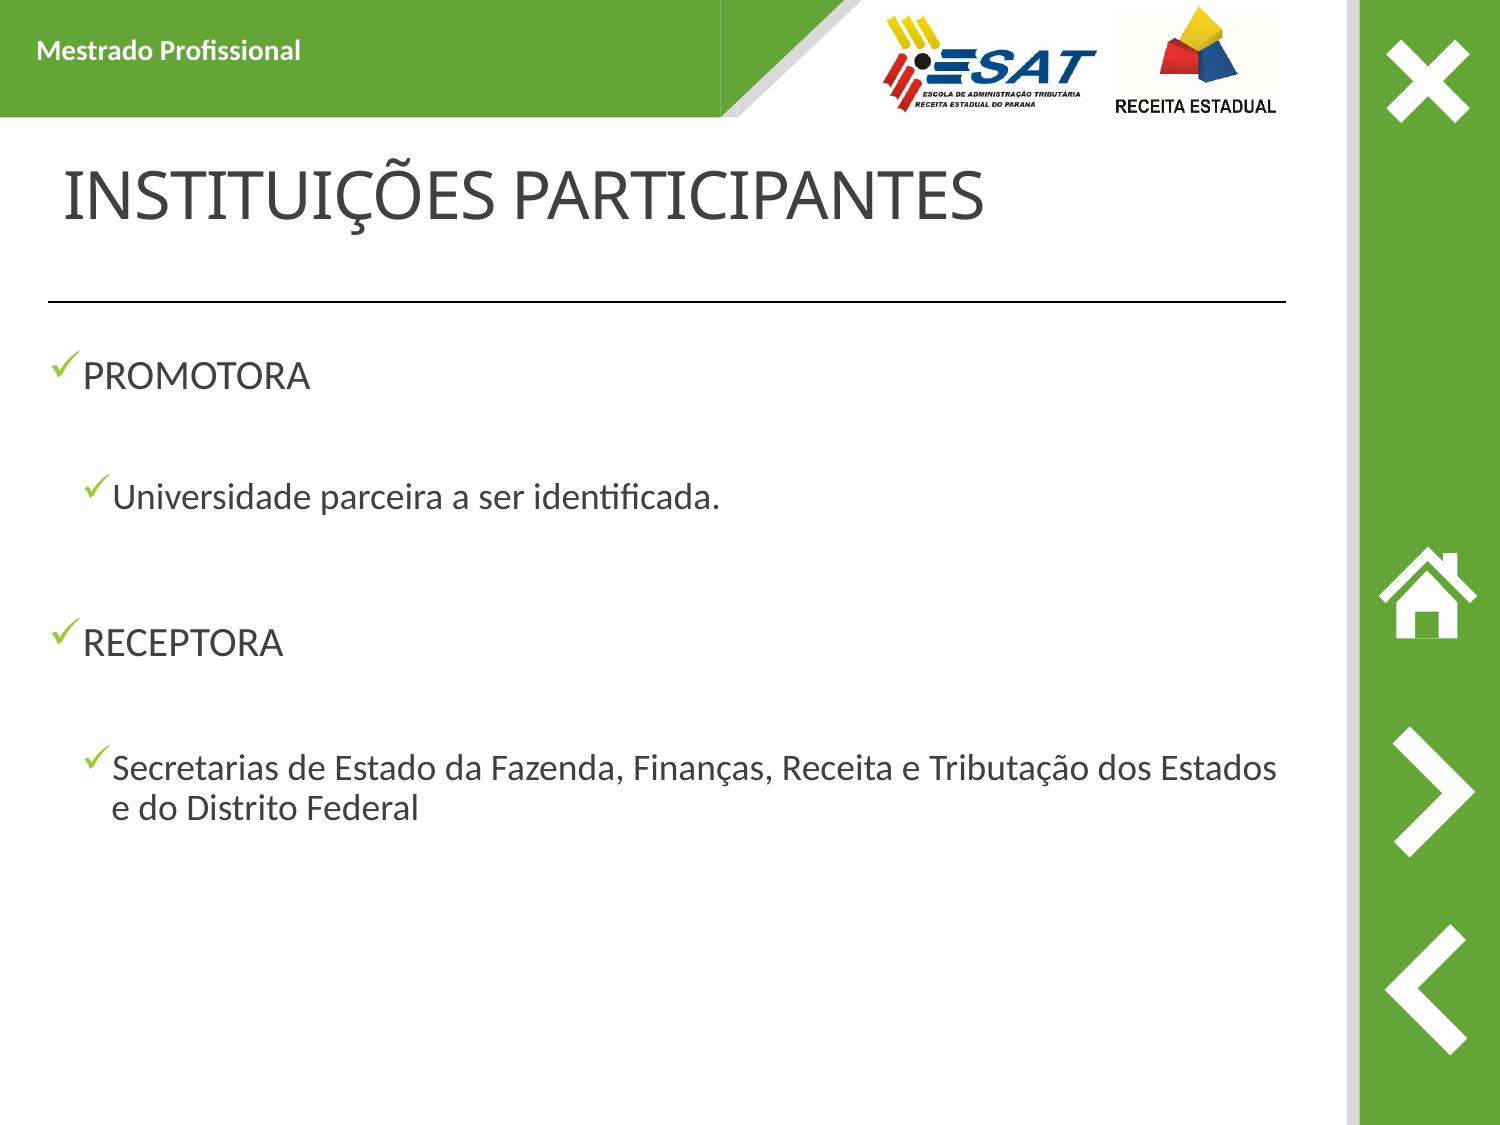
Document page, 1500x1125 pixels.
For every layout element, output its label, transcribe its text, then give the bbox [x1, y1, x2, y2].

picture [1116, 6, 1276, 113]
picture [882, 15, 1097, 113]
title INSTITUIÇÕES PARTICIPANTES [48, 157, 1286, 279]
list PROMOTORA Universidade parceira a ser identificada. RECEPTORA Secretarias de Estado da Fazenda, Finanças, Receita e Tributação dos Estados e do Distrito Federal [48, 345, 1286, 1084]
footer Mestrado Profissional [21, 23, 717, 84]
